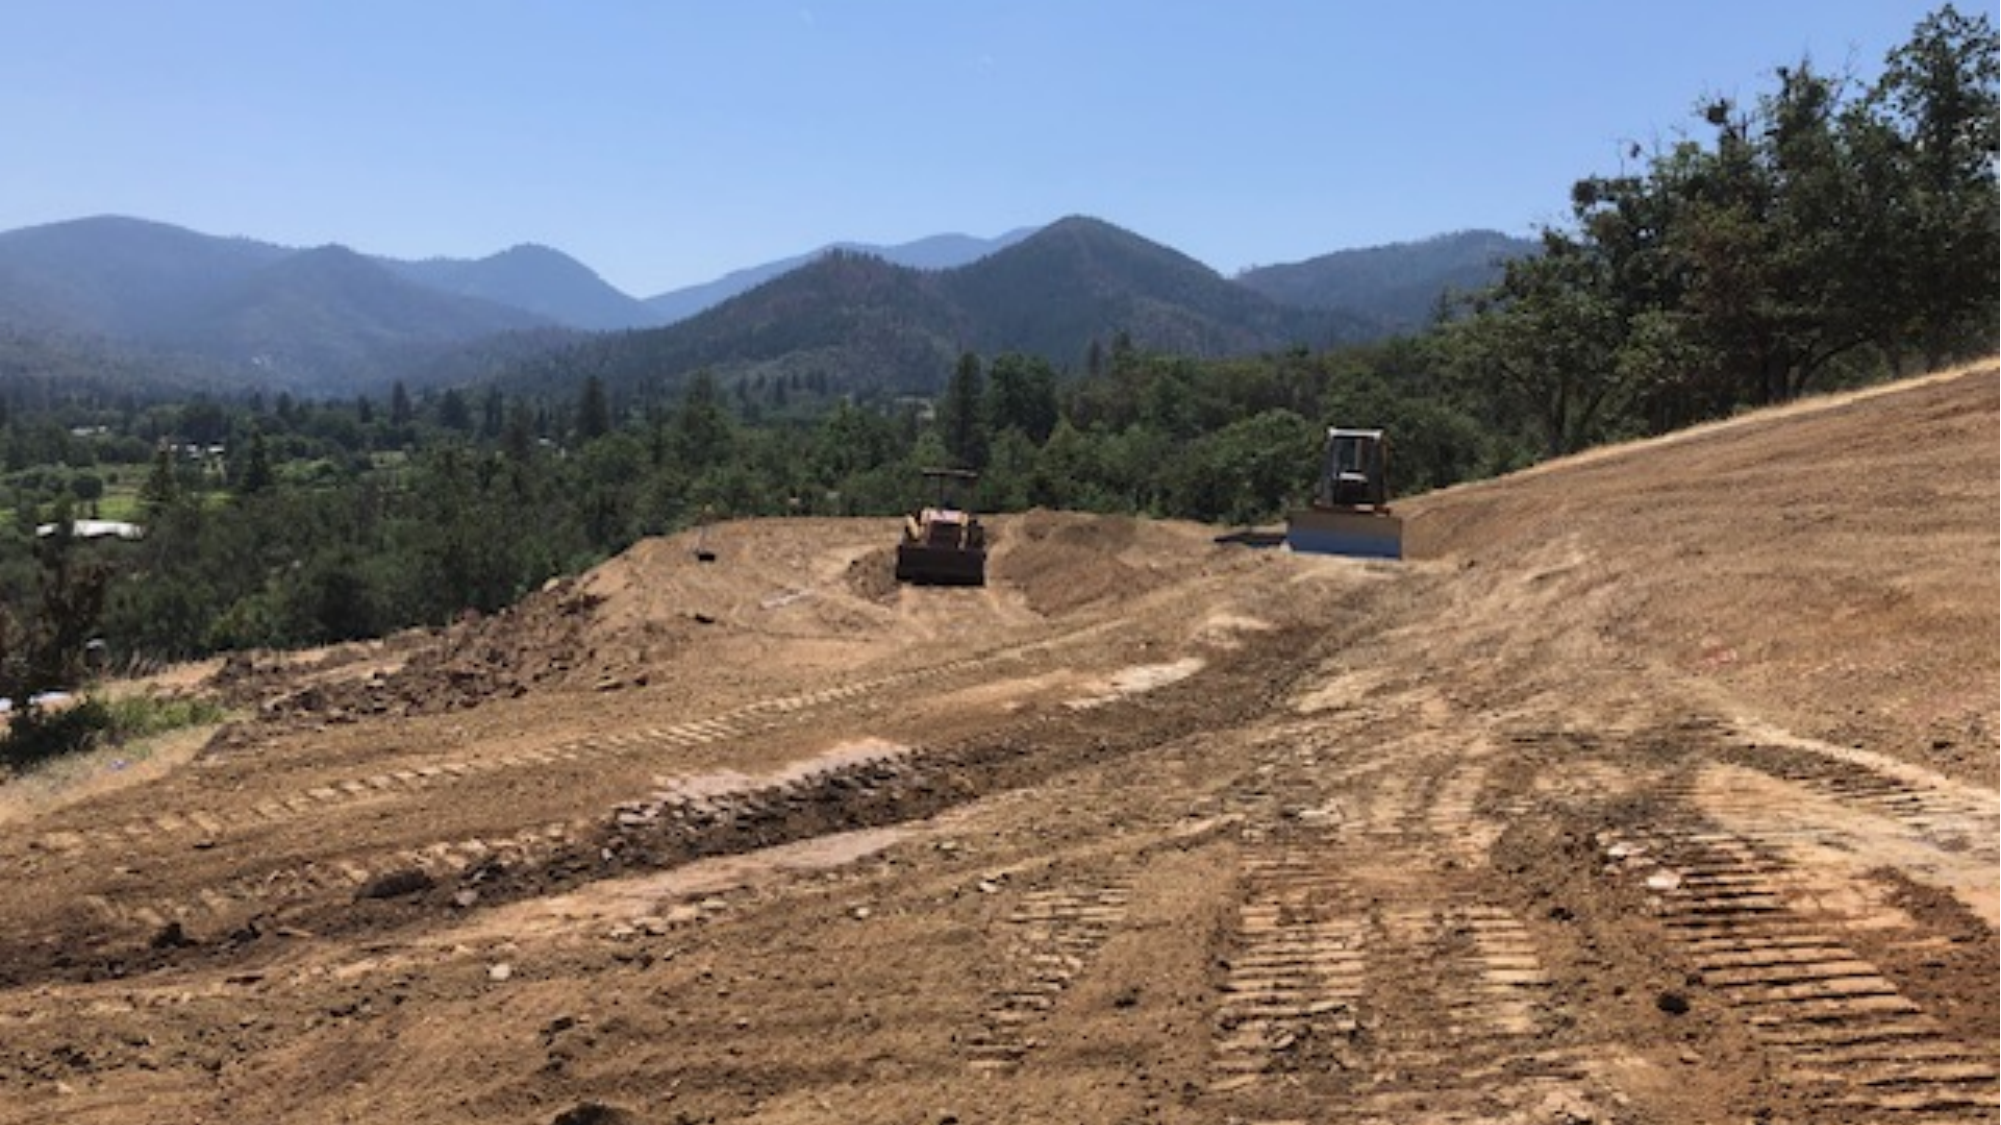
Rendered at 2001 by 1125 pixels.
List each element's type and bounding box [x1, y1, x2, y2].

list [0, 0, 2000, 1125]
